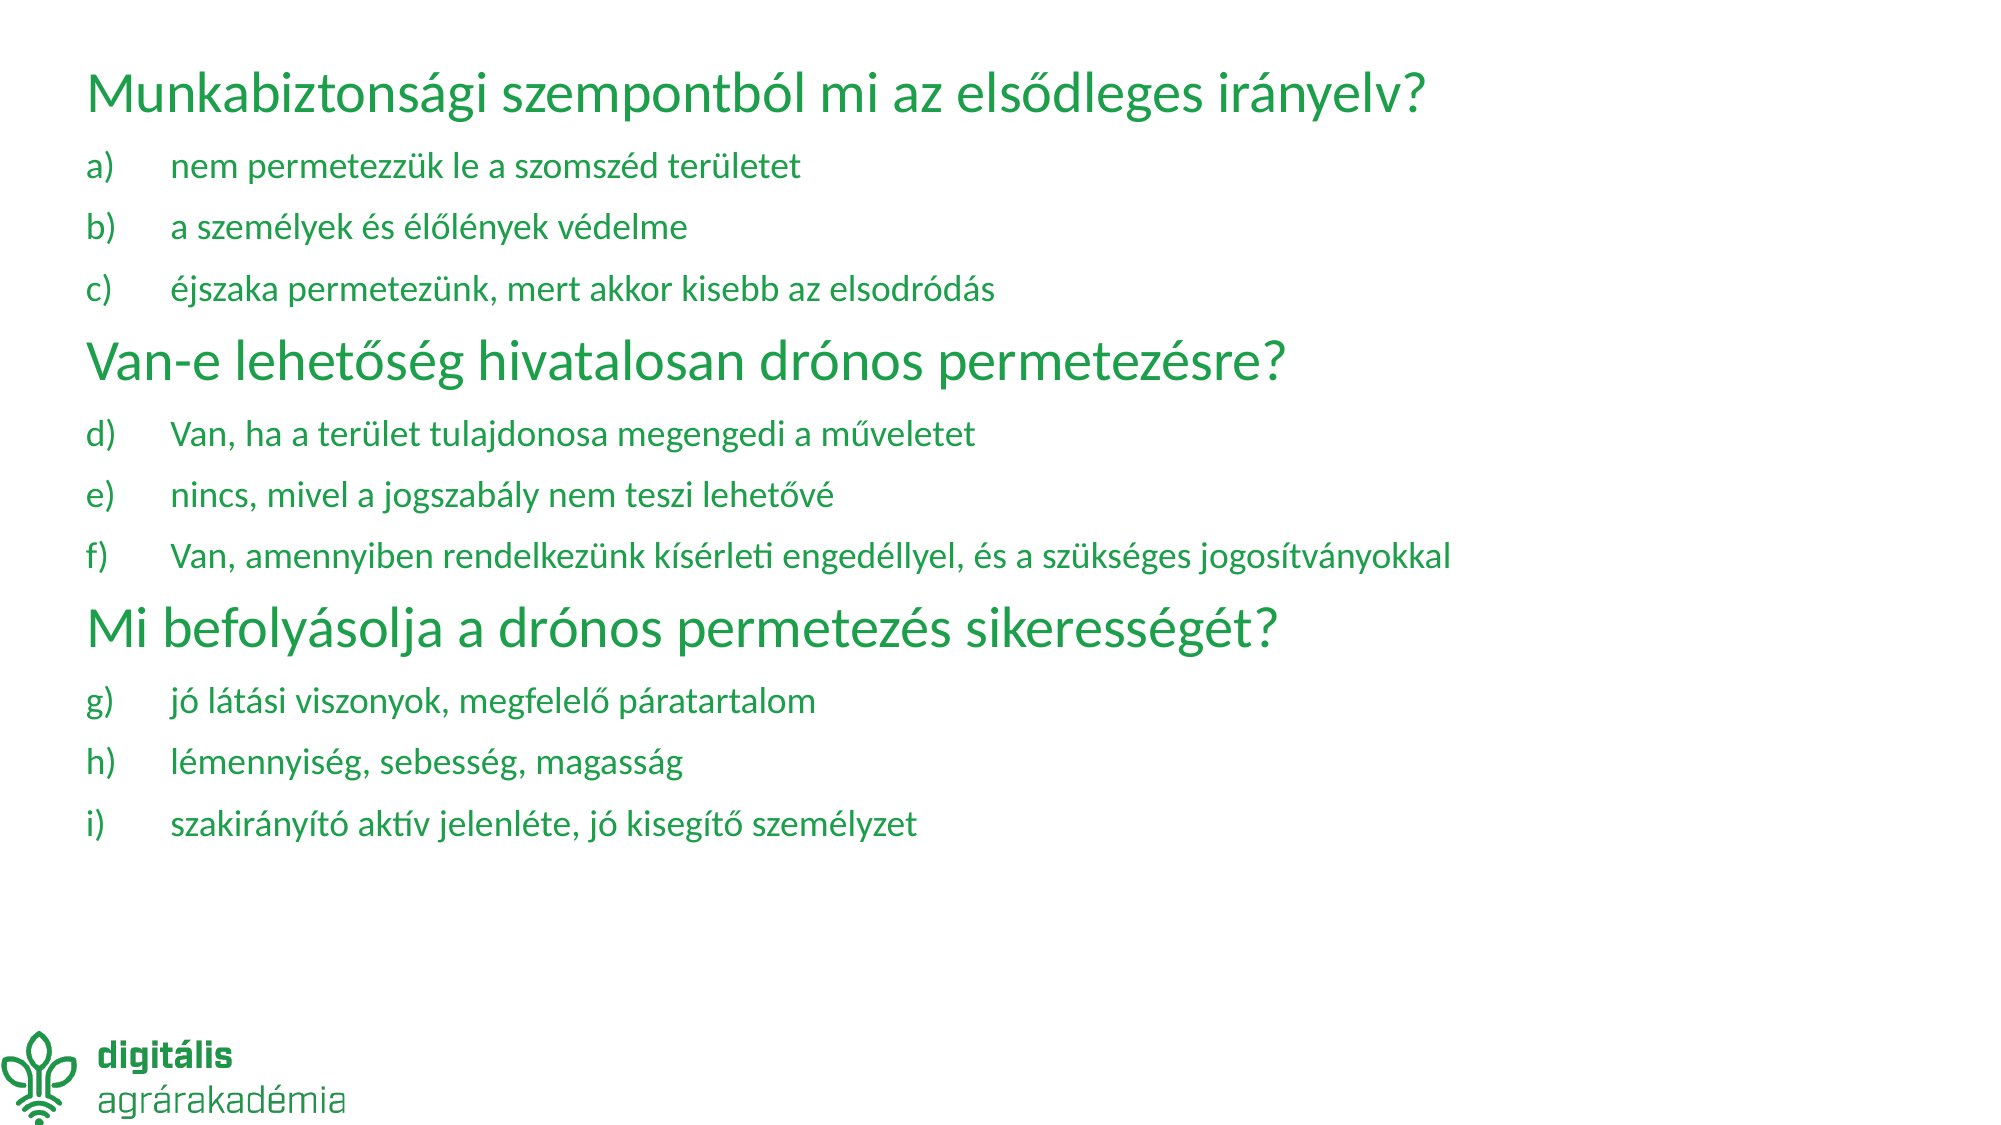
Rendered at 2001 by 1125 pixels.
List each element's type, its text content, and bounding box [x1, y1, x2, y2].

list Munkabiztonsági szempontból mi az elsődleges irányelv? nem permetezzük le a szomszéd területet a személyek és élőlények védelme éjszaka permetezünk, mert akkor kisebb az elsodródás Van-e lehetőség hivatalosan drónos permetezésre? Van, ha a terület tulajdonosa megengedi a műveletet nincs, mivel a jogszabály nem teszi lehetővé Van, amennyiben rendelkezünk kísérleti engedéllyel, és a szükséges jogosítványokkal Mi befolyásolja a drónos permetezés sikerességét? jó látási viszonyok, megfelelő páratartalom lémennyiség, sebesség, magasság szakirányító aktív jelenléte, jó kisegítő személyzet [52, 54, 1948, 1009]
picture [0, 1031, 345, 1125]
